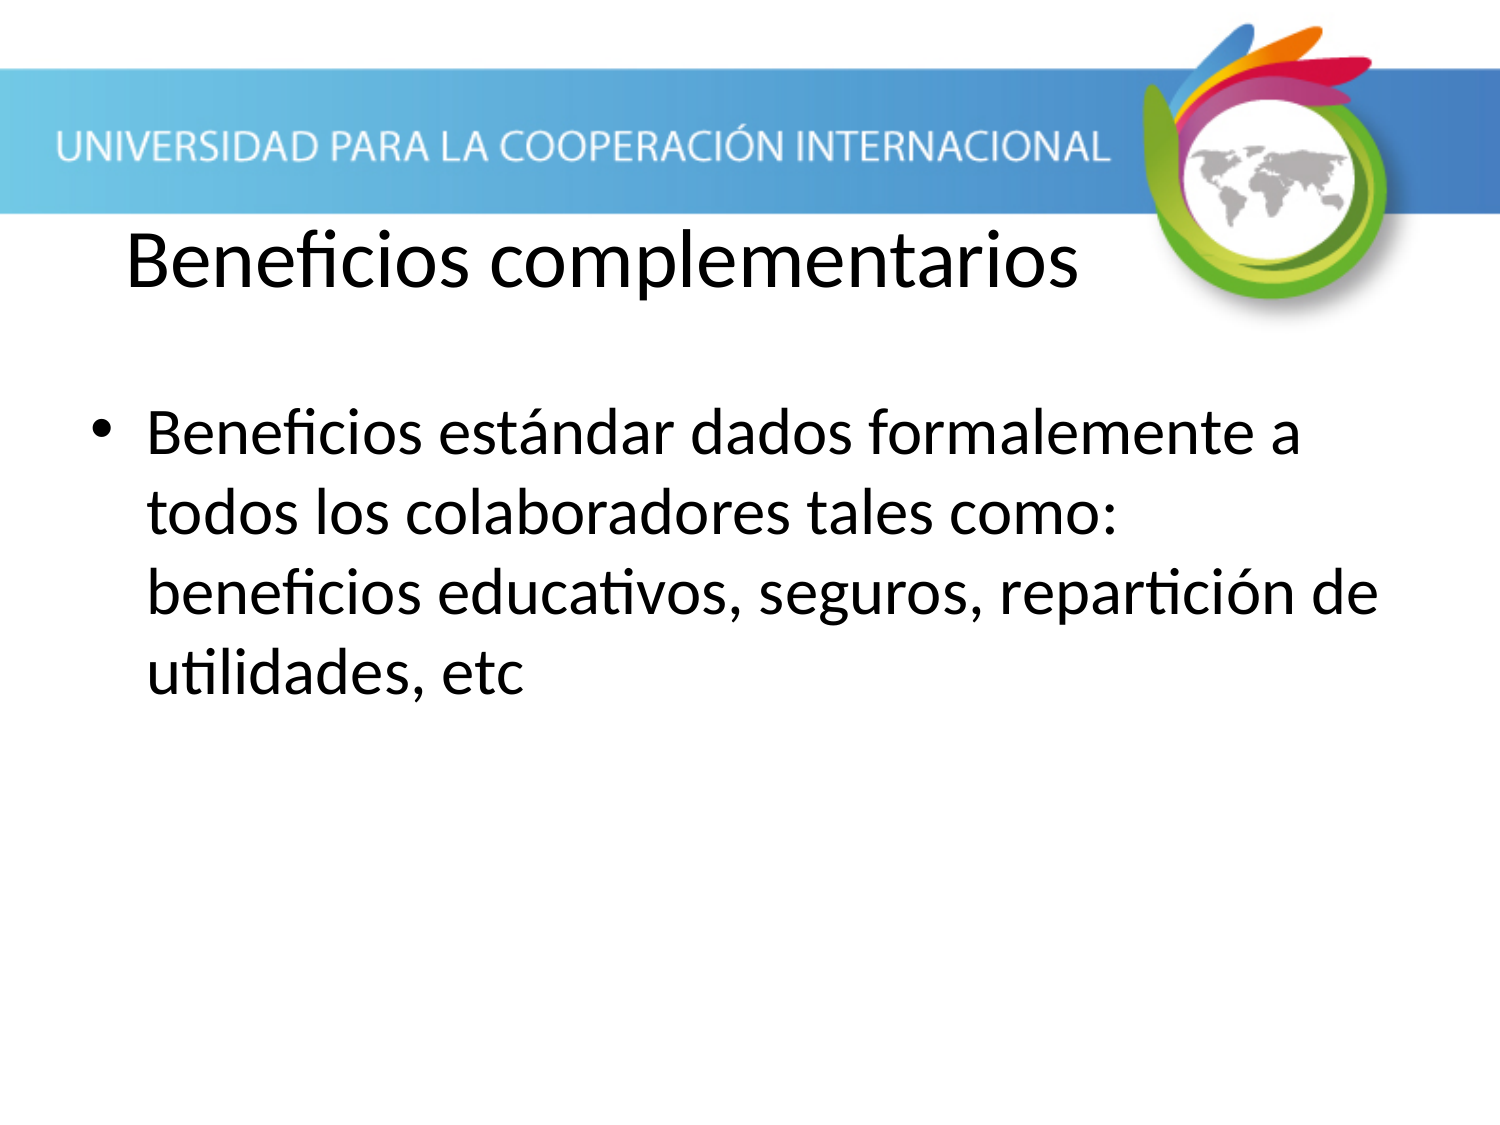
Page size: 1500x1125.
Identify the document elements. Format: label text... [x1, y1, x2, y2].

picture [0, 0, 1500, 1125]
title Beneficios complementarios [64, 160, 1142, 349]
list Beneficios estándar dados formalemente a todos los colaboradores tales como: beneficios educativos, seguros, repartición de utilidades, etc [74, 379, 1426, 1036]
